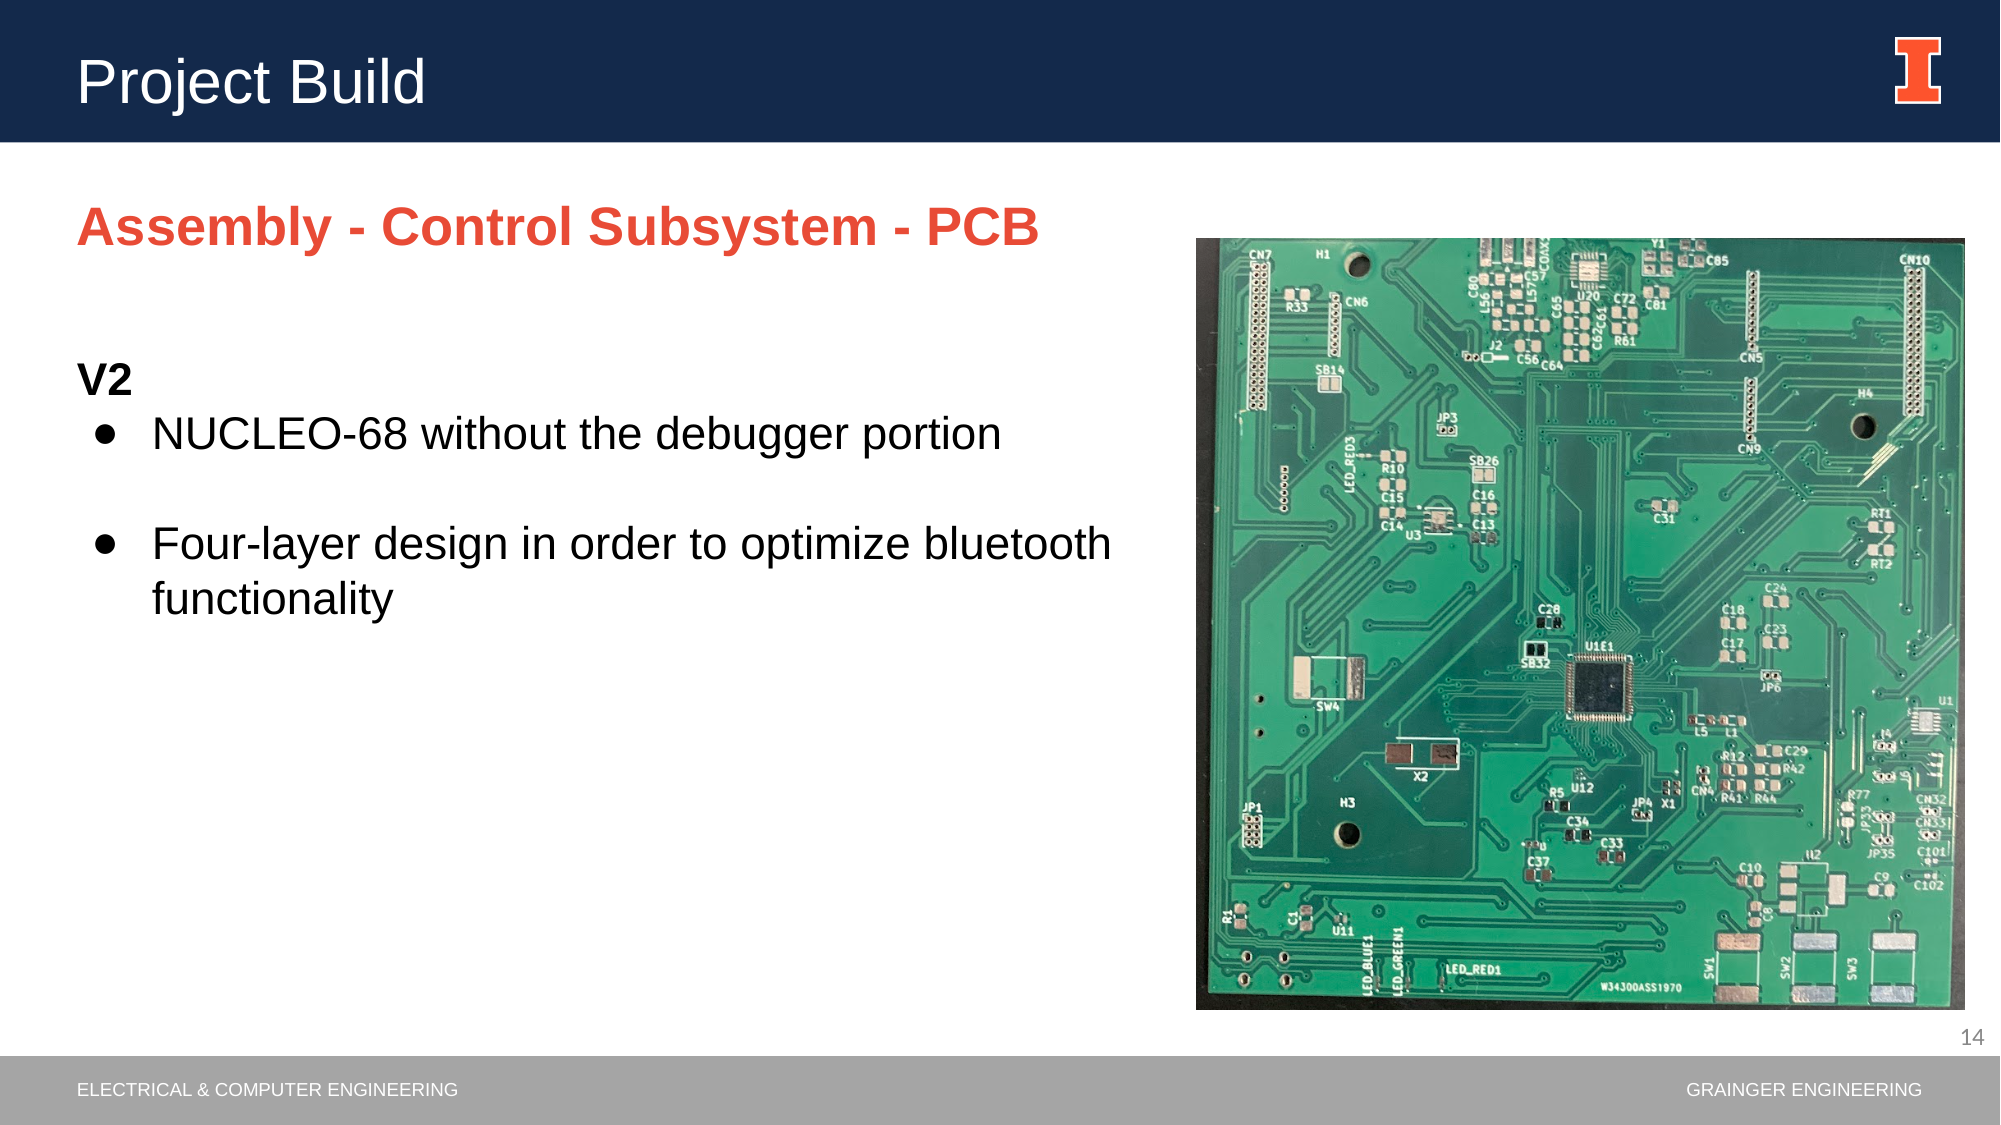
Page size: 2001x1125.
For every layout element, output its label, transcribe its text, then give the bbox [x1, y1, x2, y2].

text_box GRAINGER ENGINEERING [1531, 1070, 1938, 1108]
picture [1195, 238, 1965, 1010]
text_box [0, 1056, 2000, 1125]
slide_number ‹#› [1550, 1005, 2000, 1066]
picture [1895, 37, 1942, 104]
text_box ELECTRICAL & COMPUTER ENGINEERING [61, 1070, 1373, 1108]
text_box Project Build [61, 33, 1852, 124]
text_box [0, 0, 2000, 143]
list Assembly - Control Subsystem - PCB V2 NUCLEO-68 without the debugger portion Four-layer design in order to optimize bluetooth functionality [61, 184, 1196, 1056]
